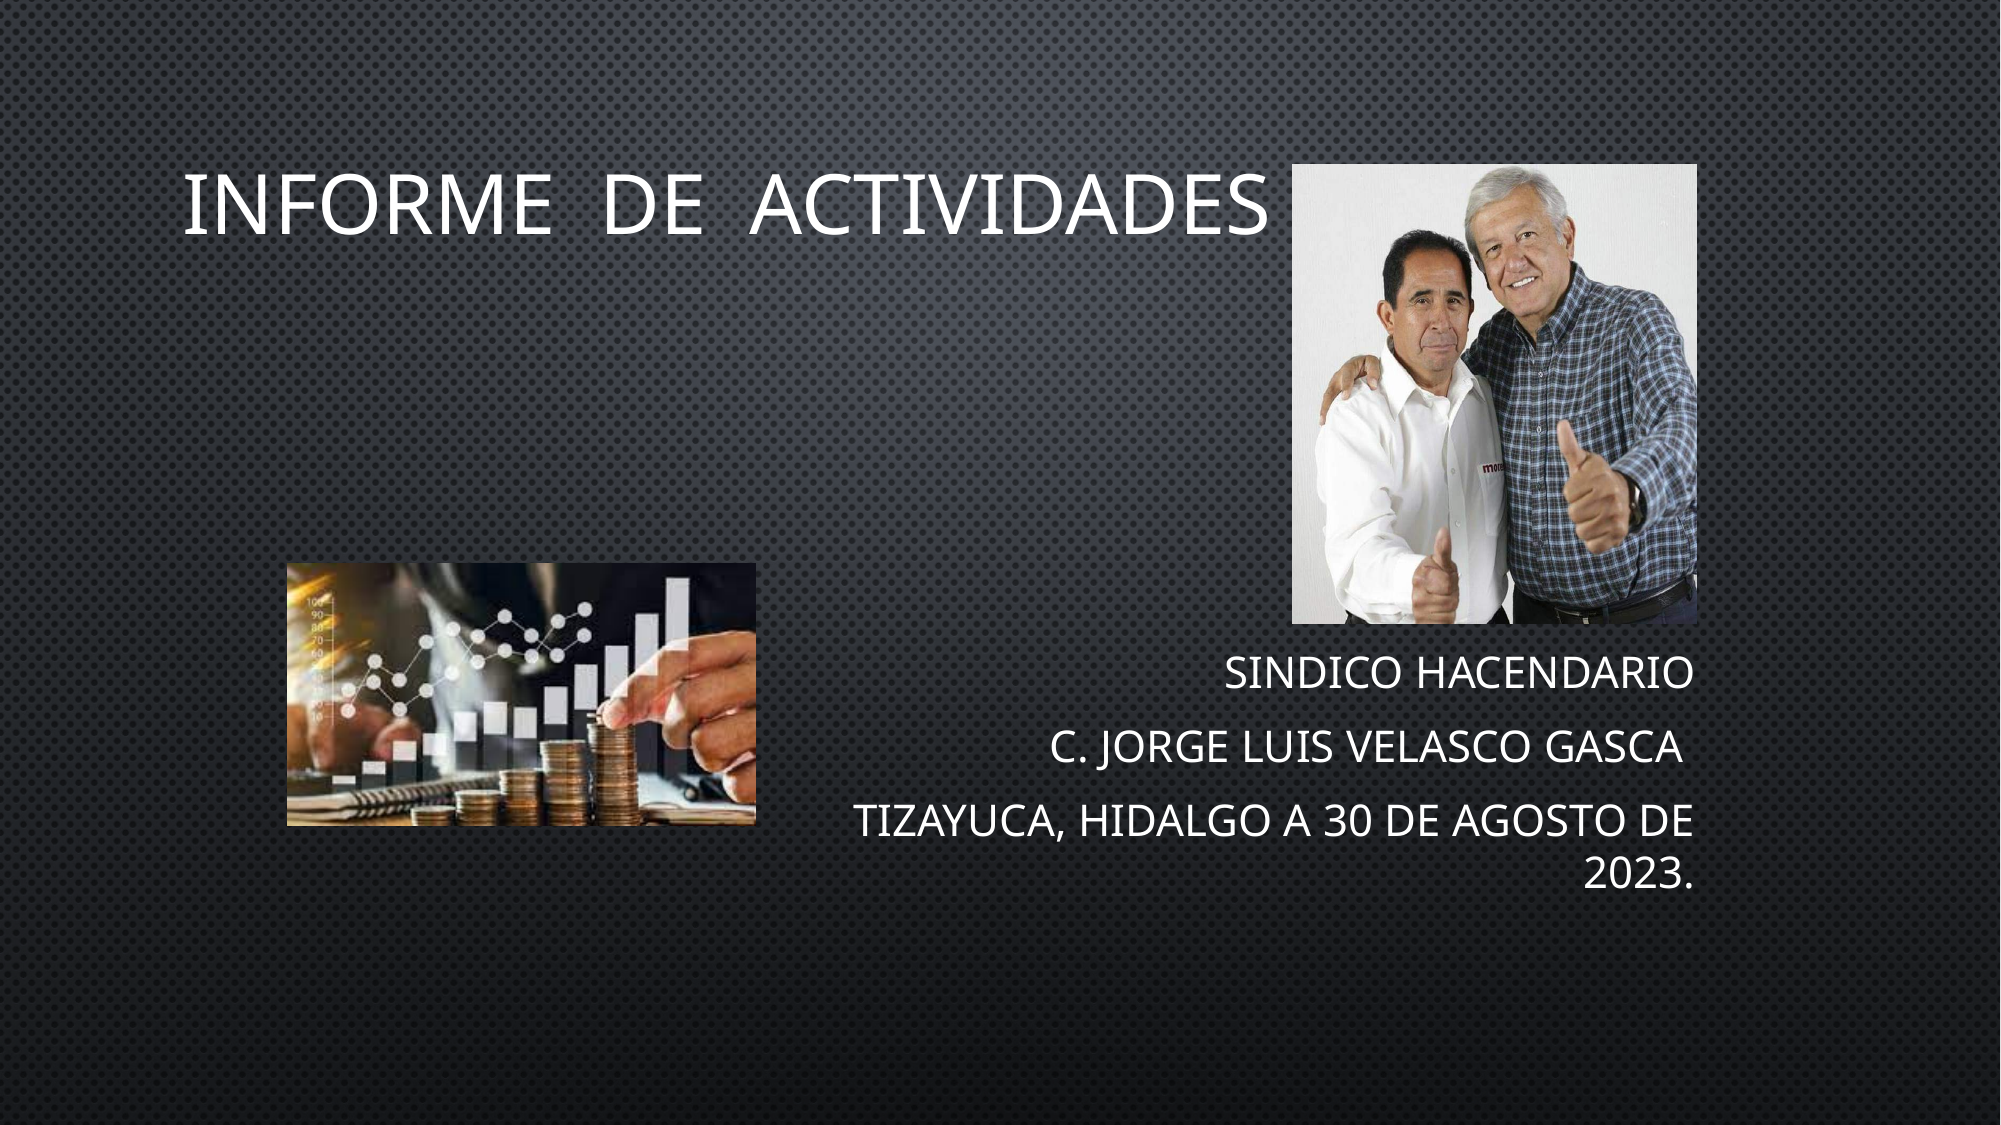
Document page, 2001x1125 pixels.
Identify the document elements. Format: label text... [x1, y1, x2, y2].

picture [286, 563, 757, 826]
title Informe de actividades [15, 50, 1440, 259]
picture [1292, 164, 1697, 624]
subtitle Sindico hacendario C. Jorge Luis Velasco Gasca Tizayuca, hidalgo a 30 de AGOSTO de 2023. [756, 637, 1711, 950]
